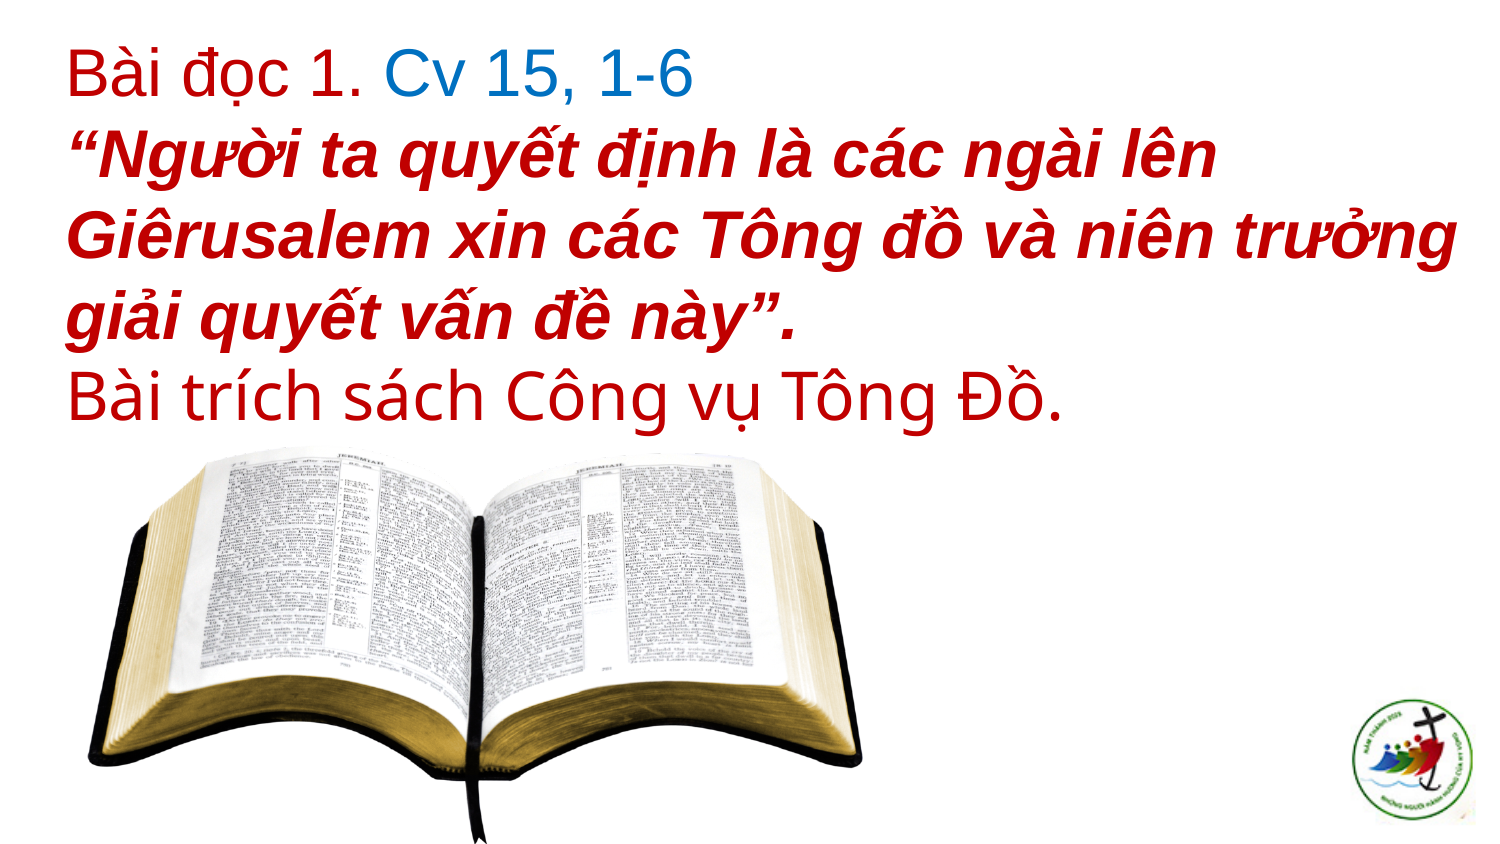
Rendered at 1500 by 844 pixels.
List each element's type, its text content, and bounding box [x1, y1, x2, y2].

title Bài đọc 1. Cv 15, 1-6 “Người ta quyết định là các ngài lên Giêrusalem xin các Tông đồ và niên trưởng giải quyết vấn đề này”. Bài trích sách Công vụ Tông Đồ. [50, 20, 1500, 443]
picture [0, 0, 1500, 844]
